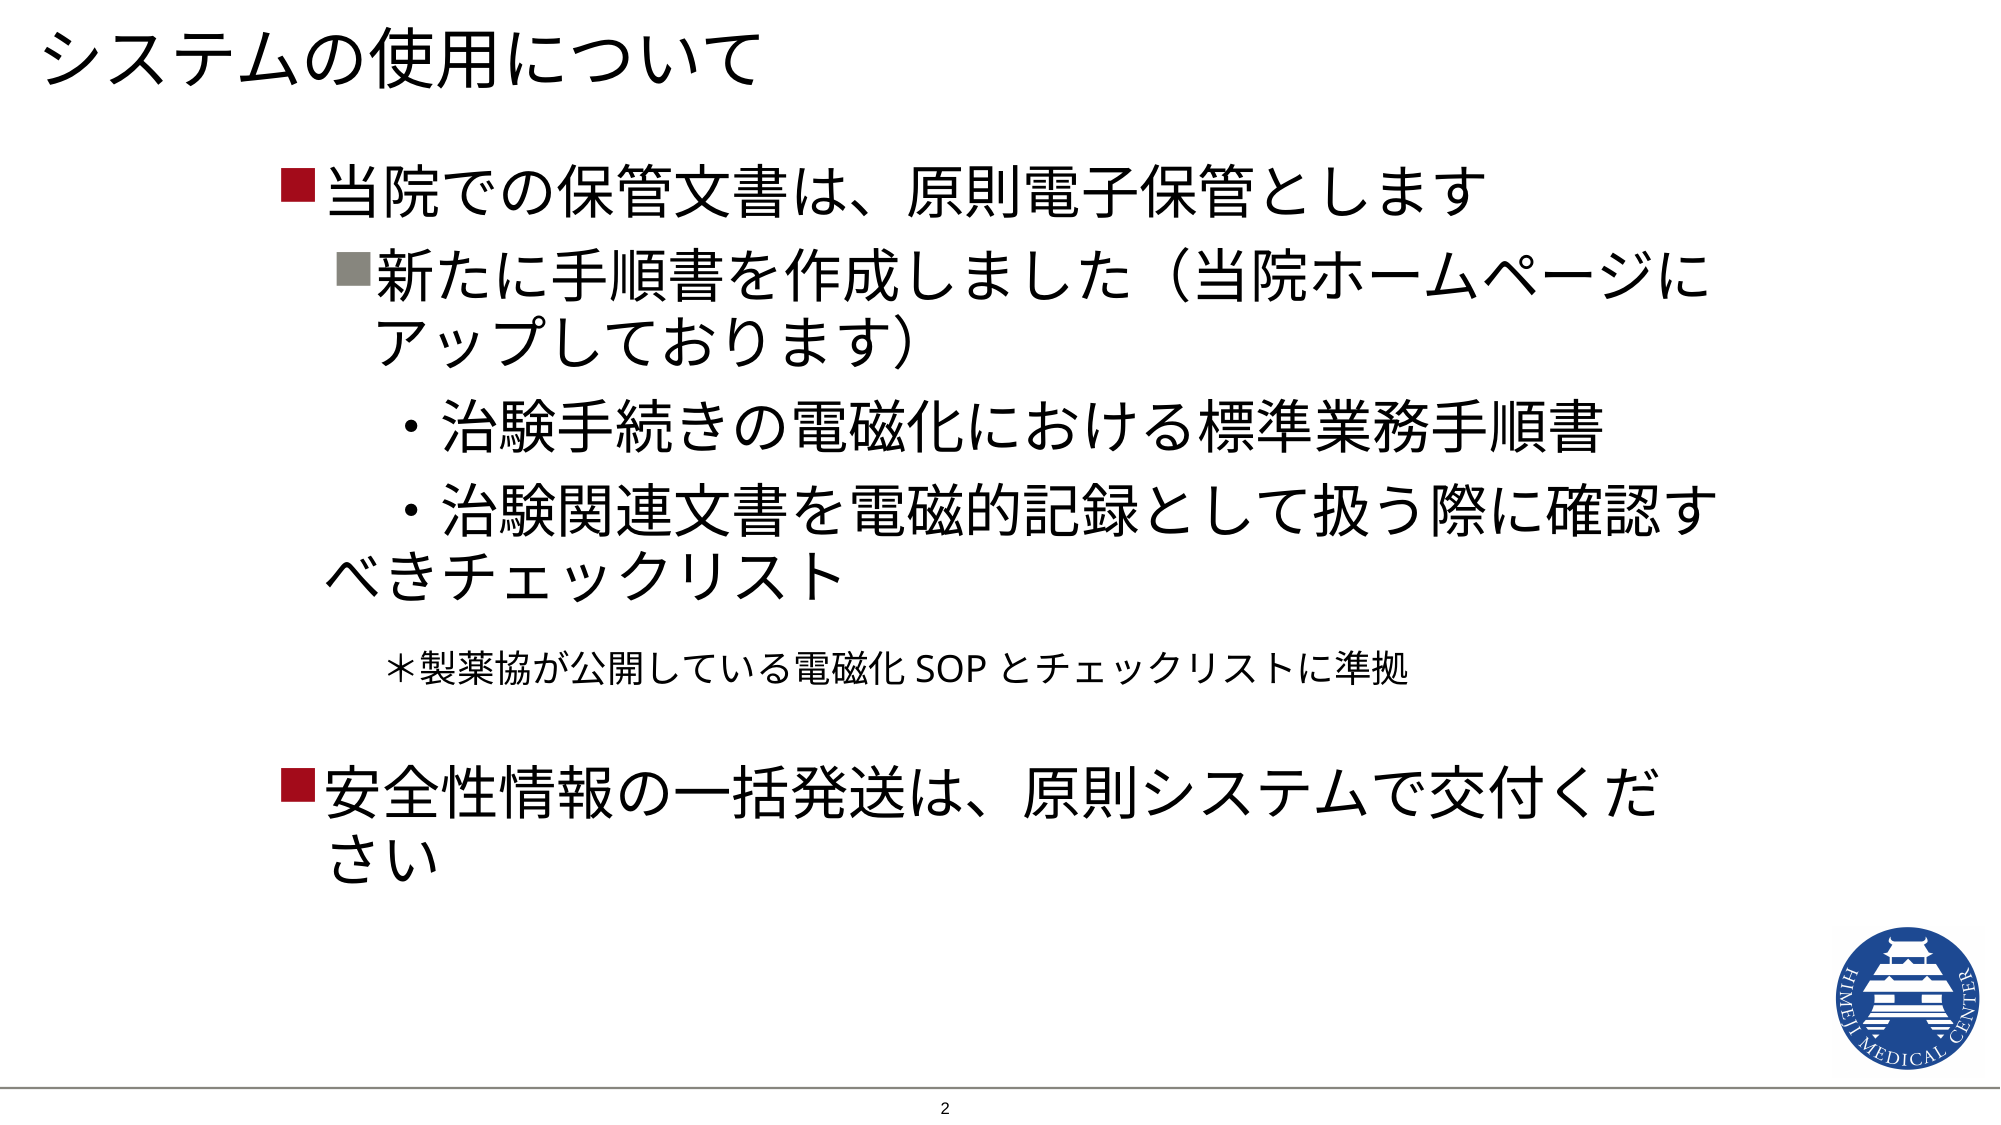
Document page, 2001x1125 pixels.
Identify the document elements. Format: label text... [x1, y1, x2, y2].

picture [1832, 926, 1985, 1078]
list 当院での保管文書は、原則電子保管とします 新たに手順書を作成しました（当院ホームページにアップしております） ・治験手続きの電磁化における標準業務手順書 ・治験関連文書を電磁的記録として扱う際に確認すべきチェックリスト ＊製薬協が公開している電磁化SOPとチェックリストに準拠 安全性情報の一括発送は、原則システムで交付ください [276, 160, 1718, 1078]
title システムの使用について [37, 0, 1756, 114]
slide_number 2 [940, 1091, 1059, 1125]
